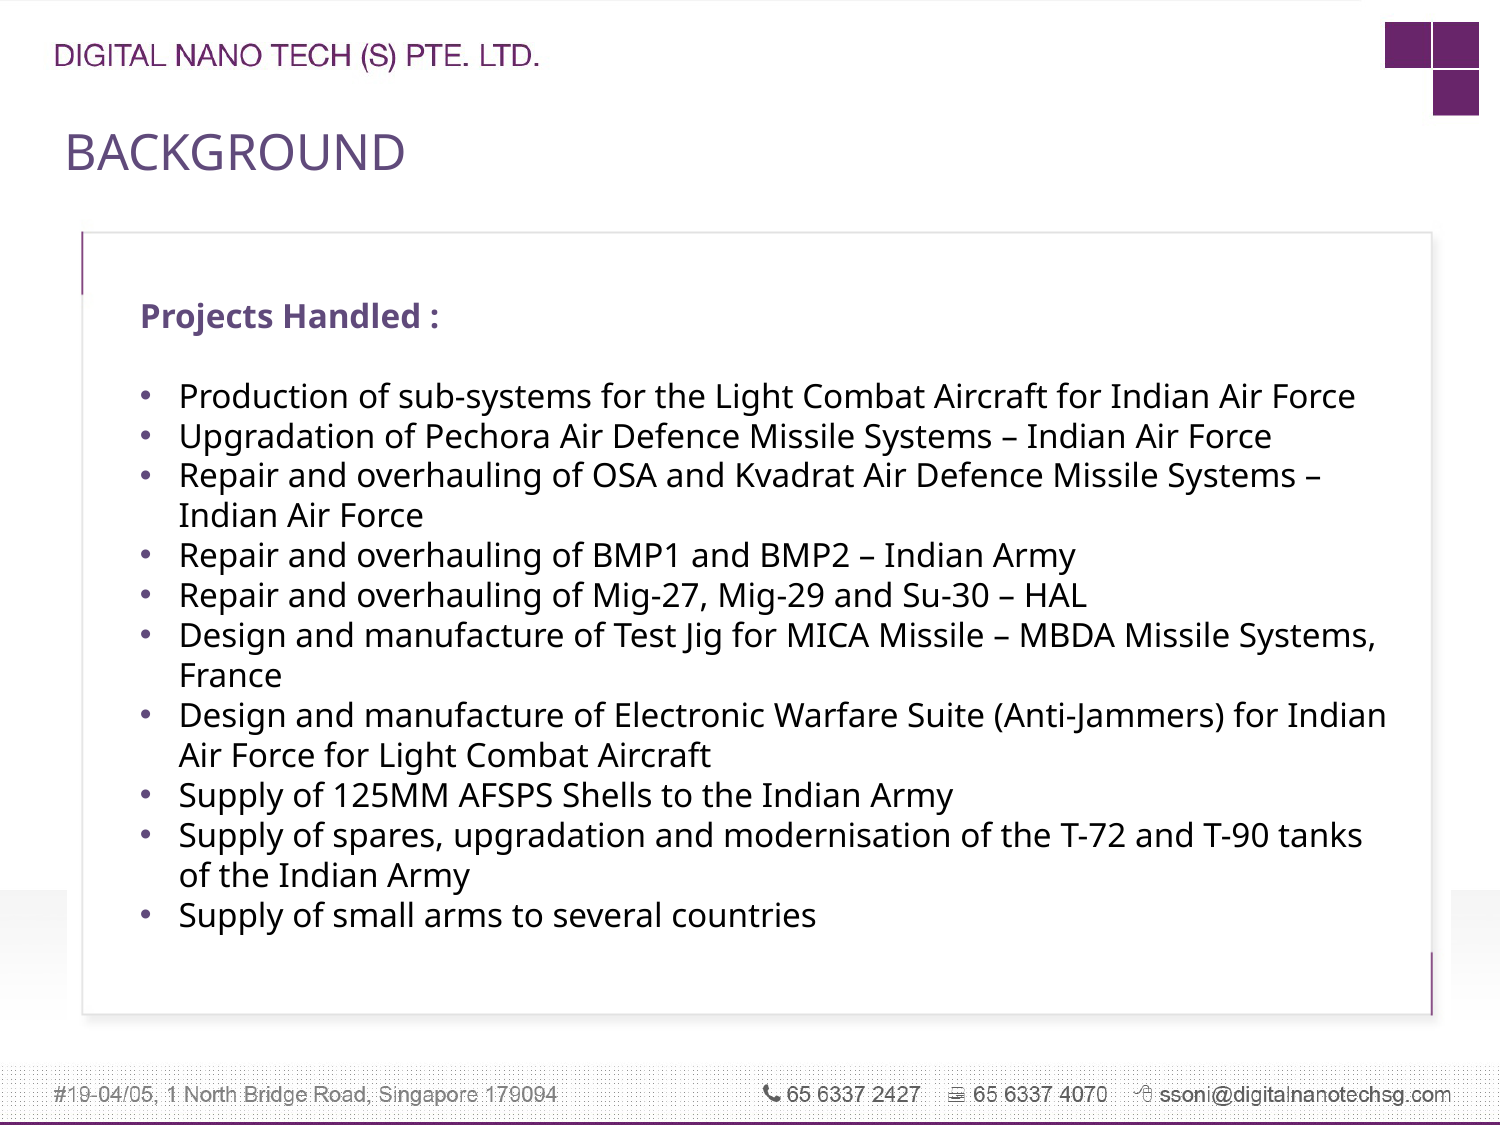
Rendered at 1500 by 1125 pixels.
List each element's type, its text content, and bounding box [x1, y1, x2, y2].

picture [0, 0, 1500, 1125]
text_box BACKGROUND [49, 112, 734, 204]
